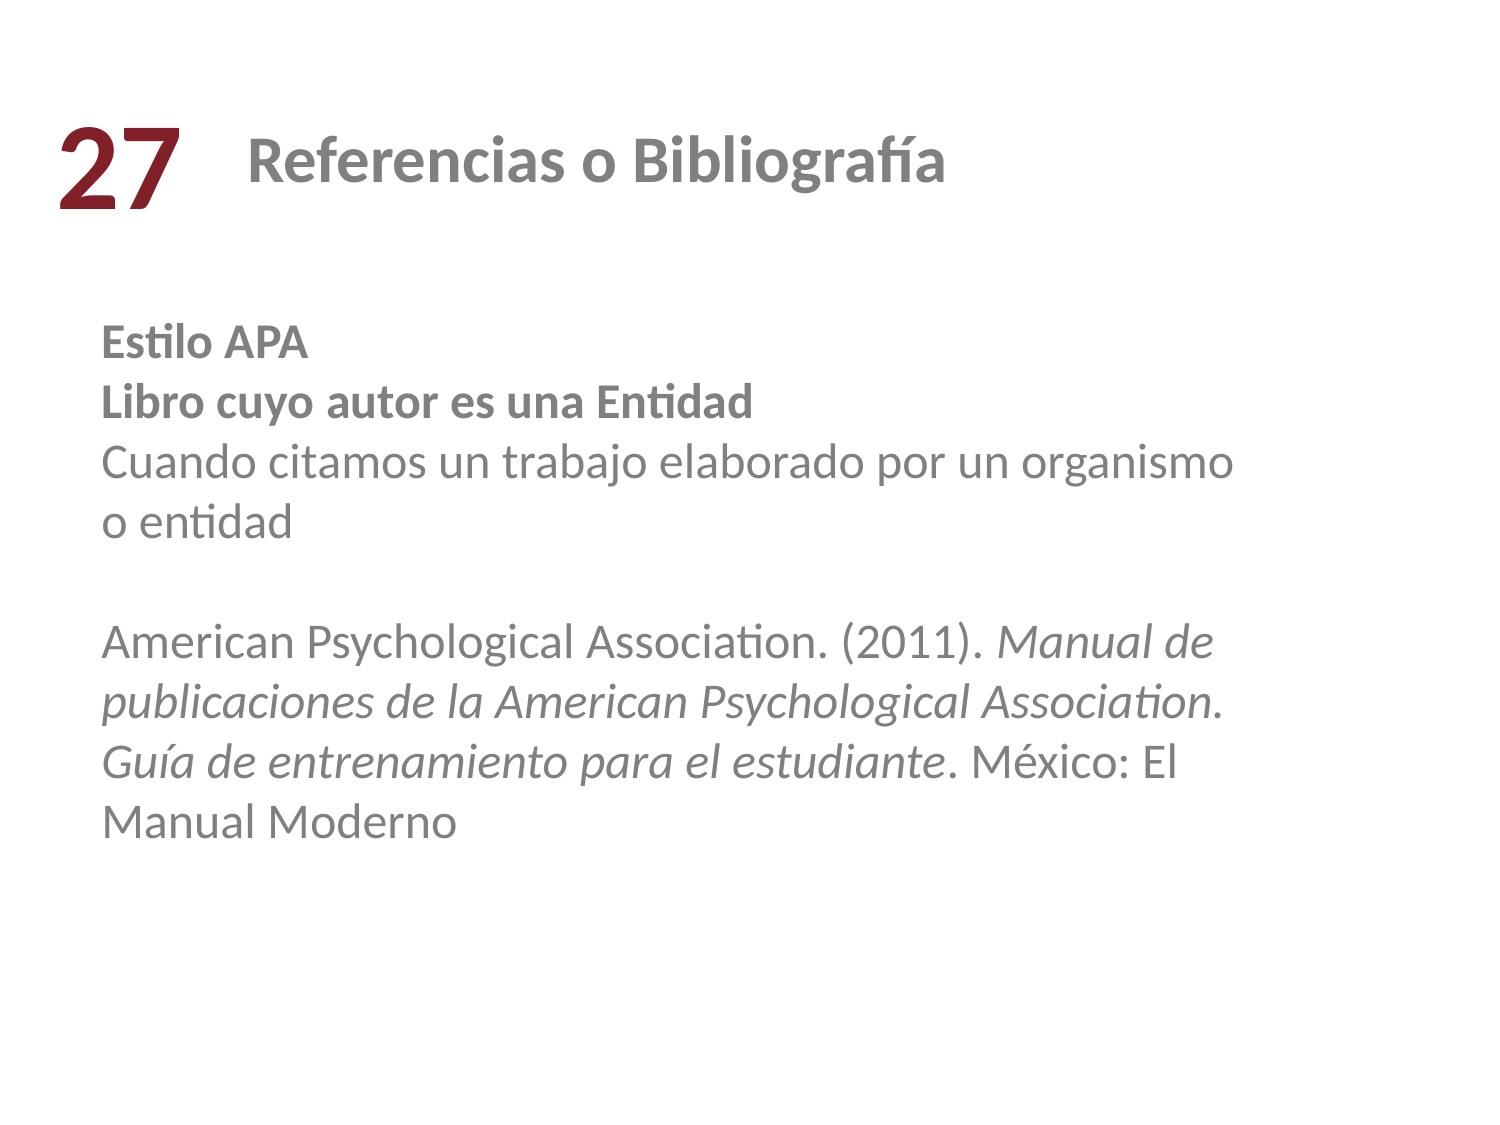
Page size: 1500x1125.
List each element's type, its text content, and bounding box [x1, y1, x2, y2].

text_box 27 [41, 76, 201, 242]
text_box Estilo APA Libro cuyo autor es una Entidad Cuando citamos un trabajo elaborado por un organismo o entidad American Psychological Association. (2011). Manual de publicaciones de la American Psychological Association. Guía de entrenamiento para el estudiante. México: El Manual Moderno [86, 301, 1275, 962]
text_box Referencias o Bibliografía [232, 108, 1222, 203]
text_box [101, 233, 1424, 739]
